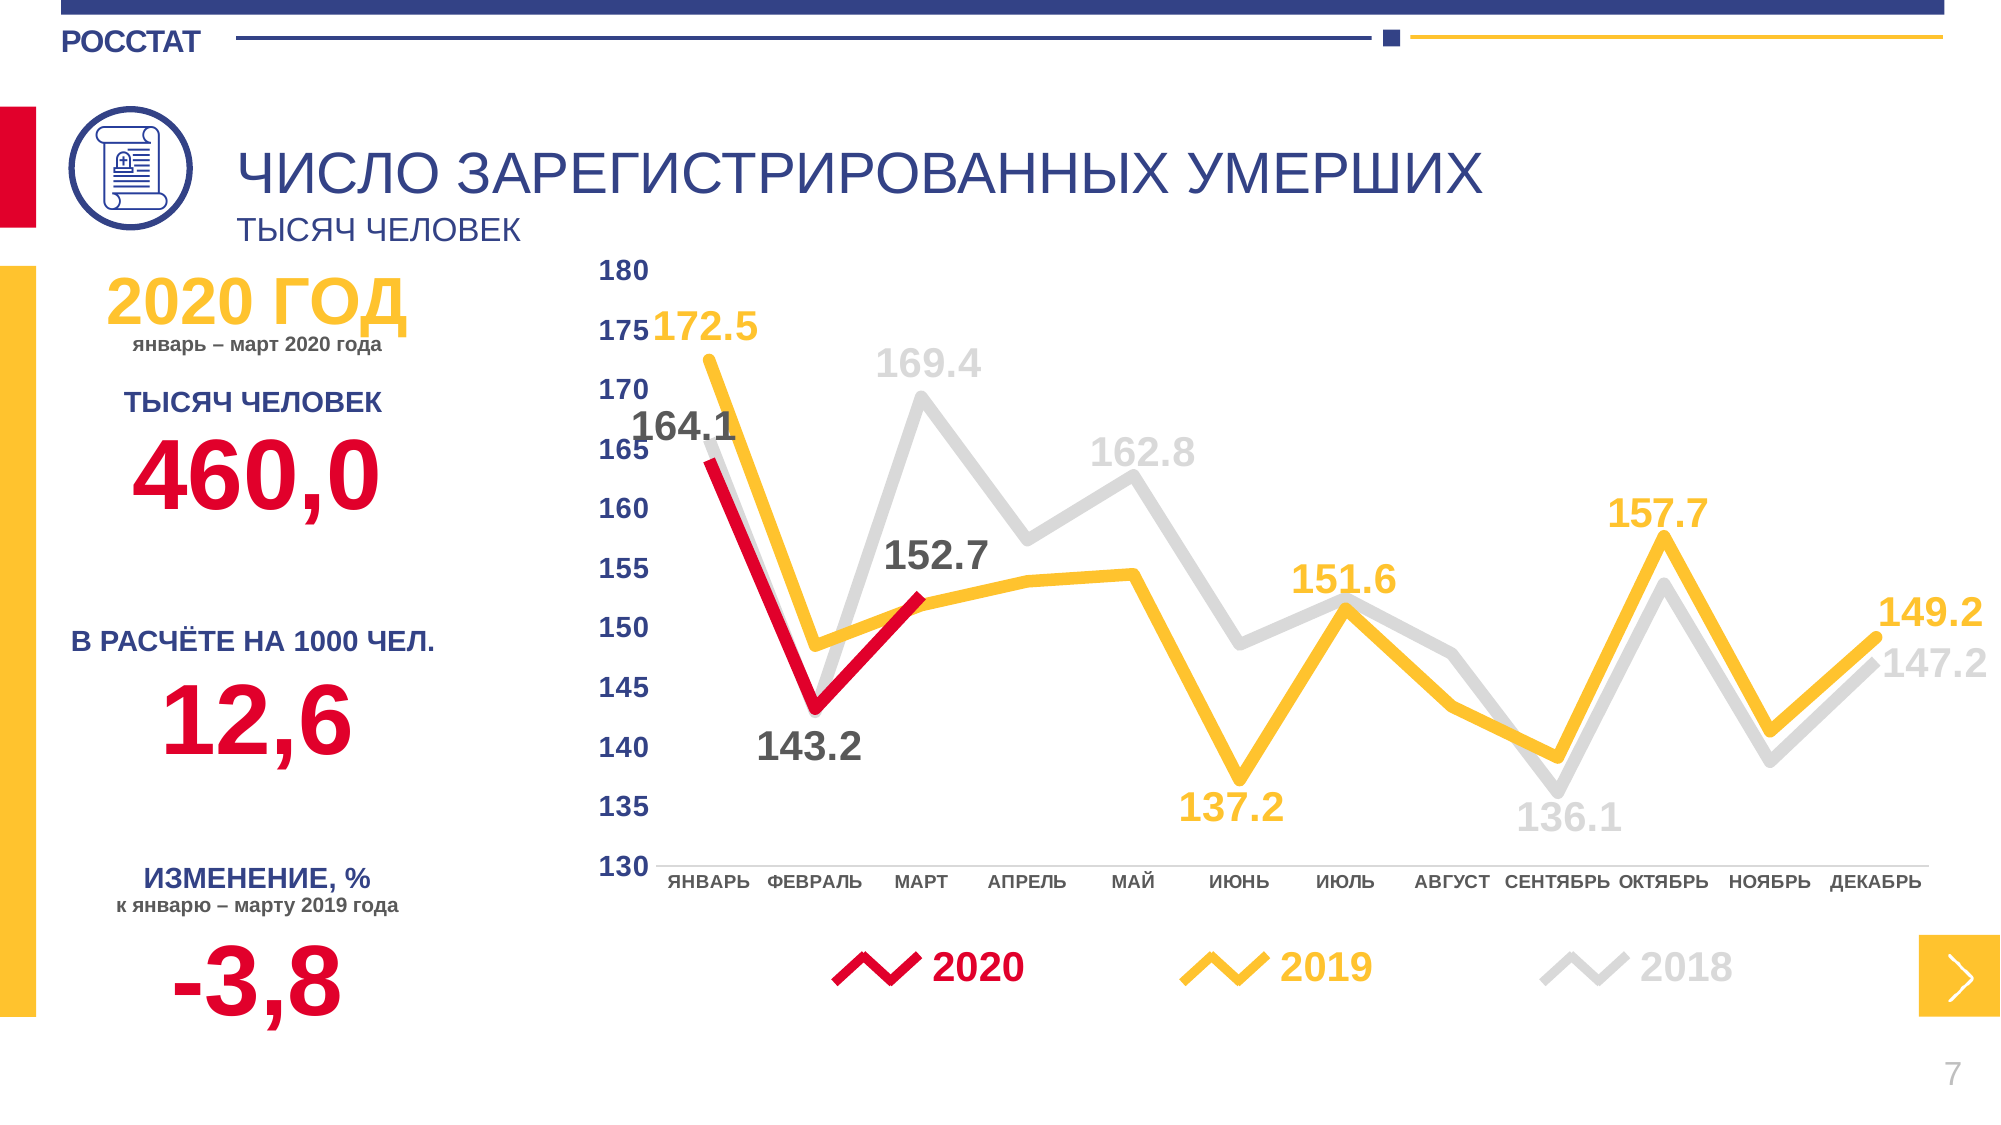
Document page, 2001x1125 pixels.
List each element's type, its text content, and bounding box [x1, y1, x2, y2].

text_box 460,0 [113, 426, 401, 514]
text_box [1542, 954, 1628, 983]
text_box 2018 [1616, 932, 1757, 998]
text_box январь – март 2020 года [117, 322, 397, 363]
text_box -3,8 [115, 925, 400, 1017]
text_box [236, 29, 1943, 116]
text_box 2019 [1256, 932, 1397, 998]
text_box 2020 ГОД [42, 267, 473, 329]
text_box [1182, 954, 1268, 983]
list ЧИСЛО ЗАРЕГИСТРИРОВАННЫХ УМЕРШИХ ТЫСЯЧ ЧЕЛОВЕК [221, 127, 1893, 210]
text_box ИЗМЕНЕНИЕ, % [94, 861, 421, 906]
text_box 12,6 [120, 647, 395, 775]
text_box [834, 954, 920, 983]
text_box В РАСЧЁТЕ НА 1000 ЧЕЛ. [51, 624, 464, 664]
chart [535, 248, 2000, 913]
slide_number 7 [1527, 1042, 1978, 1103]
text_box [71, 109, 190, 228]
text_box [1918, 934, 2000, 1017]
text_box 2020 [908, 932, 1049, 998]
text_box к январю – марту 2019 года [101, 884, 414, 925]
text_box ТЫСЯЧ ЧЕЛОВЕК [67, 375, 448, 426]
